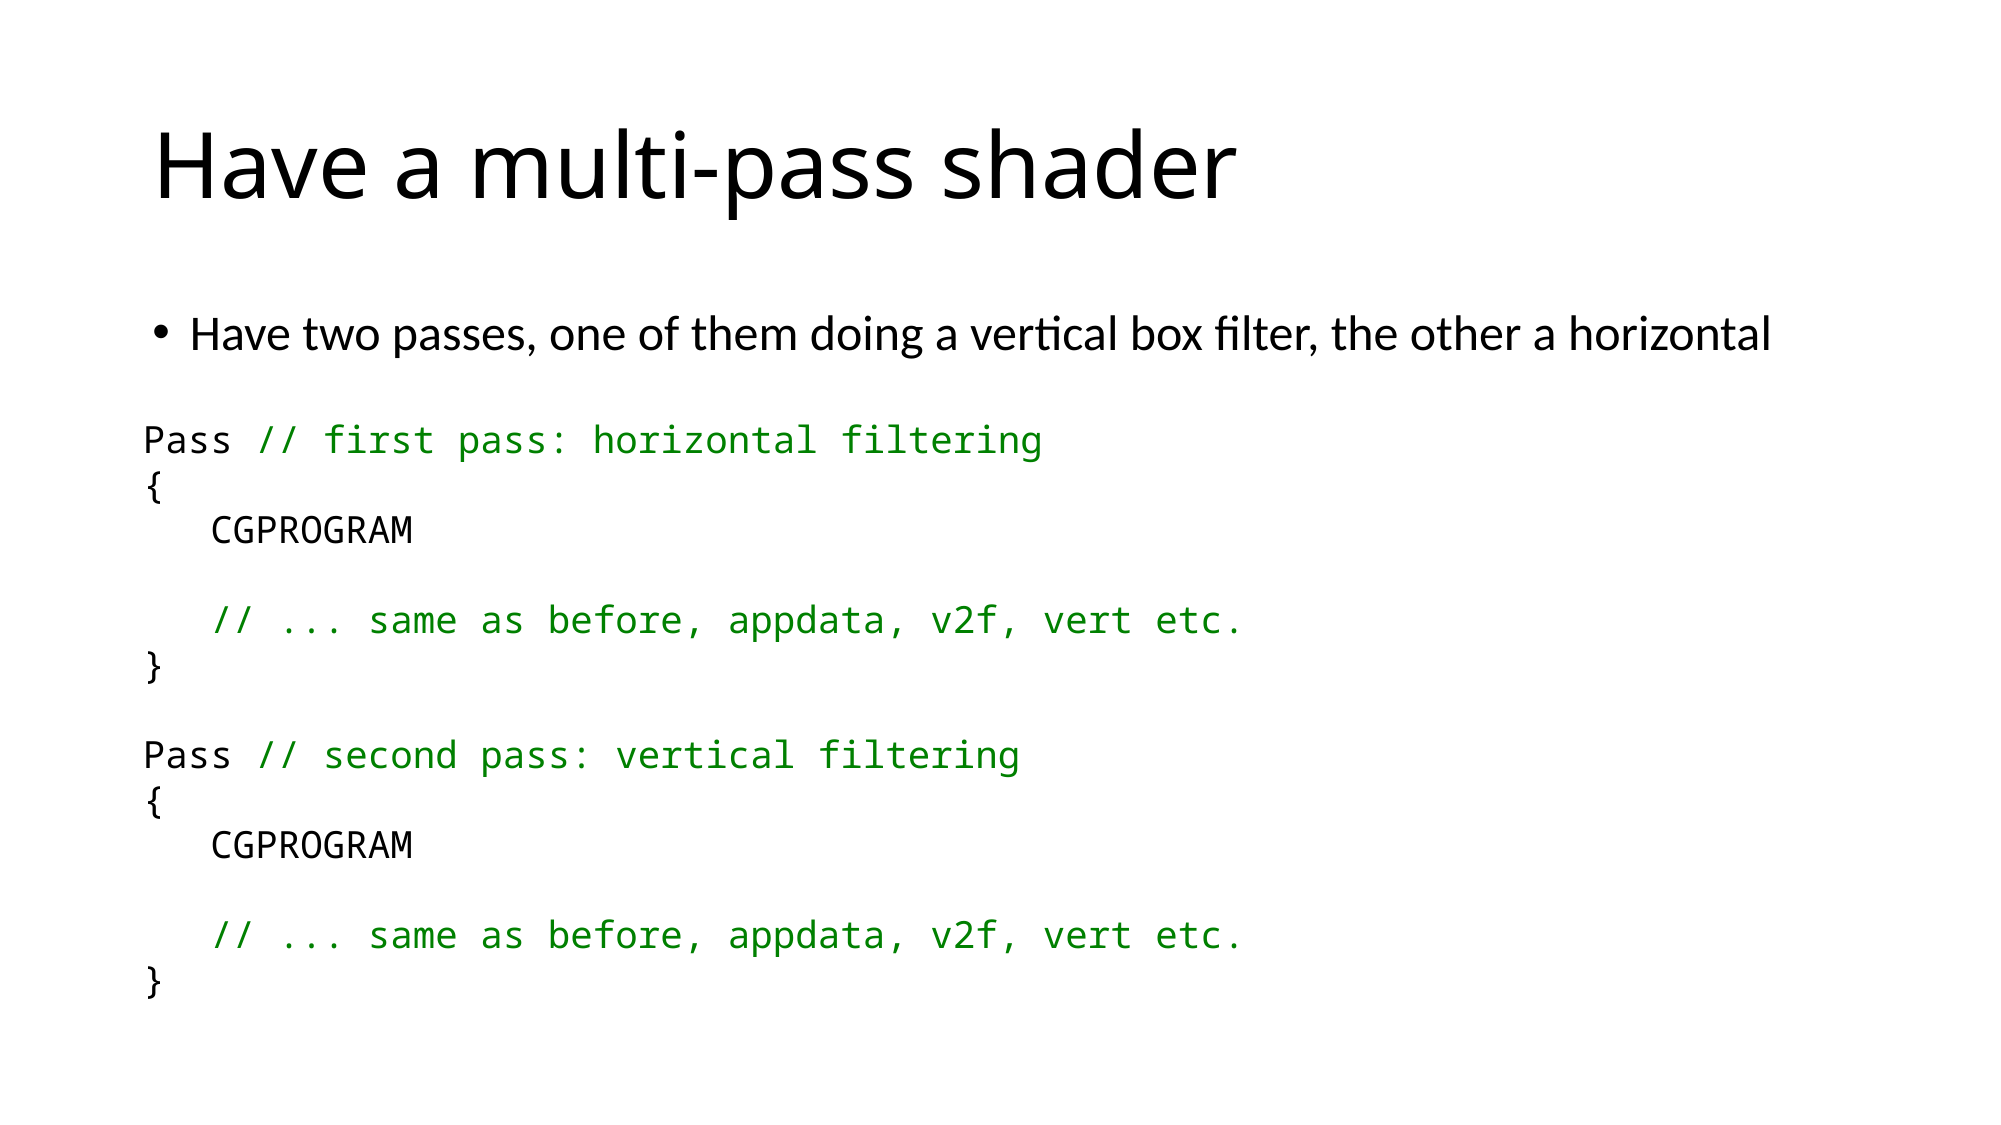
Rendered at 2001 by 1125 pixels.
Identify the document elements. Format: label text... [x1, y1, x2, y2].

title Have a multi-pass shader [137, 59, 1863, 278]
list Have two passes, one of them doing a vertical box filter, the other a horizontal [137, 299, 1863, 1014]
text_box Pass // first pass: horizontal filtering { CGPROGRAM // ... same as before, appdata, v2f, vert etc. } Pass // second pass: vertical filtering { CGPROGRAM // ... same as before, appdata, v2f, vert etc. } [128, 408, 1436, 1054]
